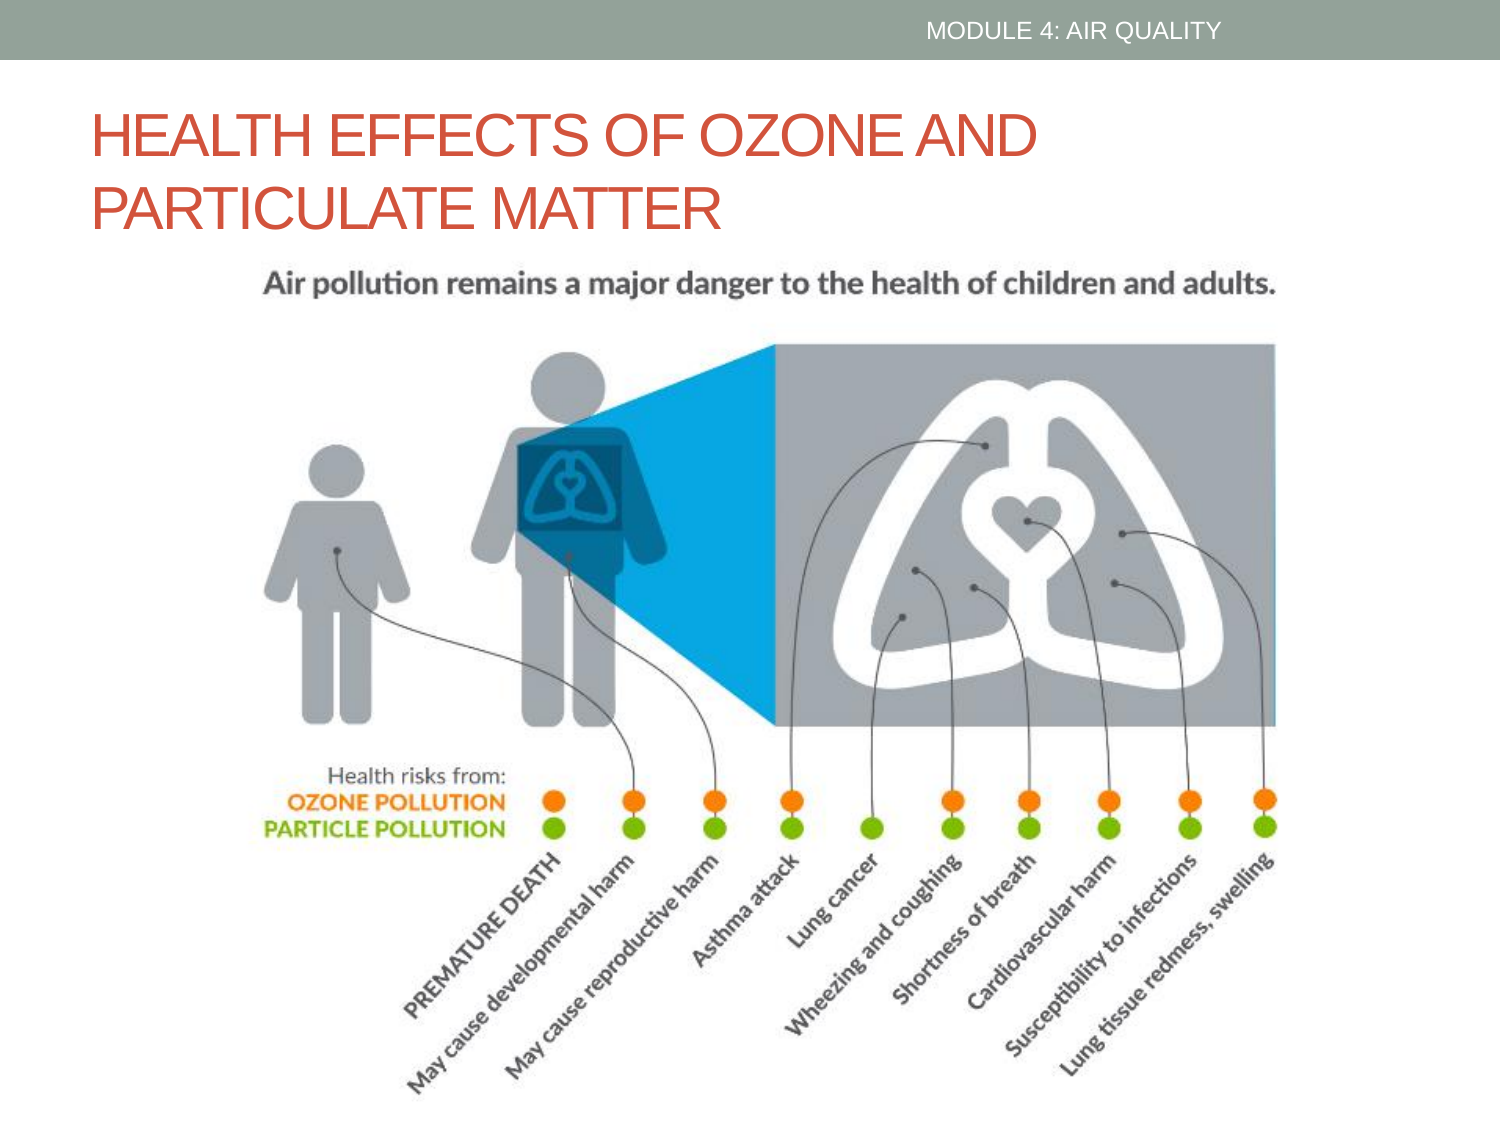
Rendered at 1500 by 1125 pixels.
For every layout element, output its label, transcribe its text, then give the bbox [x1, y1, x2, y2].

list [224, 249, 1326, 1125]
title HEALTH EFFECTS OF OZONE AND PARTICULATE MATTER [75, 87, 1425, 250]
footer MODULE 4: AIR QUALITY [562, 3, 1238, 57]
